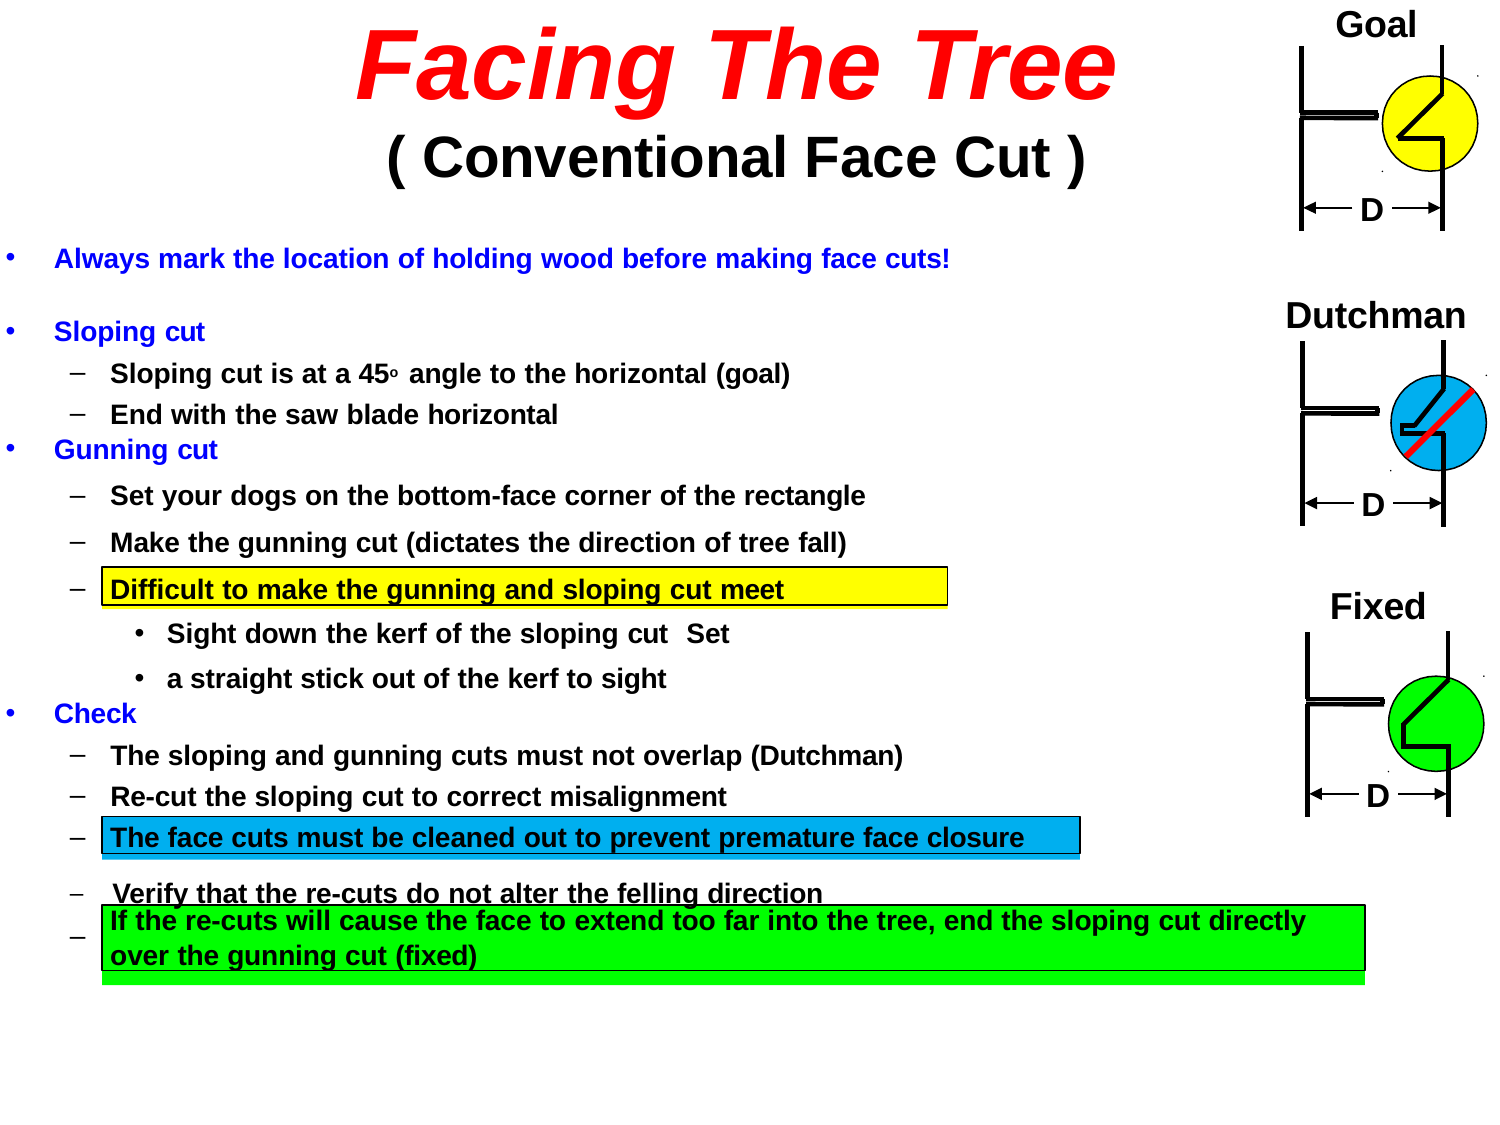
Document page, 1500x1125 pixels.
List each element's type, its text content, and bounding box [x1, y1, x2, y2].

text_box • [3, 235, 18, 272]
text_box The sloping and gunning cuts must not overlap (Dutchman) Re-cut the sloping cut to correct misalignment [839, 727, 922, 812]
text_box ( Conventional Face Cut ) Always mark the location of holding wood before making face cuts! [51, 117, 1091, 274]
title Facing The Tree [353, 0, 1123, 188]
text_box [731, 605, 948, 610]
text_box – – – – Verify that the re-cuts do not alter the felling direction – [67, 725, 839, 952]
text_box • [3, 309, 18, 346]
text_box Check [53, 693, 140, 730]
text_box Sloping cut is at a 45o angle to the horizontal (goal) End with the saw blade horizontal [63, 345, 812, 431]
text_box The face cuts must be cleaned out to prevent premature face closure [839, 816, 1080, 854]
text_box Fixed [1327, 579, 1430, 627]
text_box [102, 971, 1365, 986]
text_box If the re-cuts will cause the face to extend too far into the tree, end the sloping cut directly over the gunning cut (fixed) [102, 905, 1365, 971]
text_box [1297, 42, 1479, 234]
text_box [1309, 722, 1447, 801]
text_box [145, 605, 164, 610]
text_box D [1359, 481, 1384, 524]
text_box Sight down the kerf of the sloping cut Set a straight stick out of the kerf to sight [164, 602, 731, 695]
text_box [1303, 201, 1441, 215]
text_box • • [134, 601, 145, 693]
text_box Goal [1333, 0, 1421, 41]
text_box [1304, 496, 1354, 510]
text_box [1389, 340, 1488, 527]
text_box Difficult to make the gunning and sloping cut meet [102, 567, 948, 605]
text_box [839, 854, 1080, 860]
text_box Gunning cut [51, 428, 225, 465]
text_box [1303, 628, 1485, 821]
text_box Set your dogs on the bottom-face corner of the rectangle Make the gunning cut (dictates the direction of tree fall) – [67, 462, 883, 604]
text_box • [3, 426, 18, 463]
text_box Dutchman [1283, 289, 1471, 337]
text_box Sloping cut [51, 311, 212, 348]
text_box [102, 605, 134, 610]
text_box • [3, 691, 18, 728]
